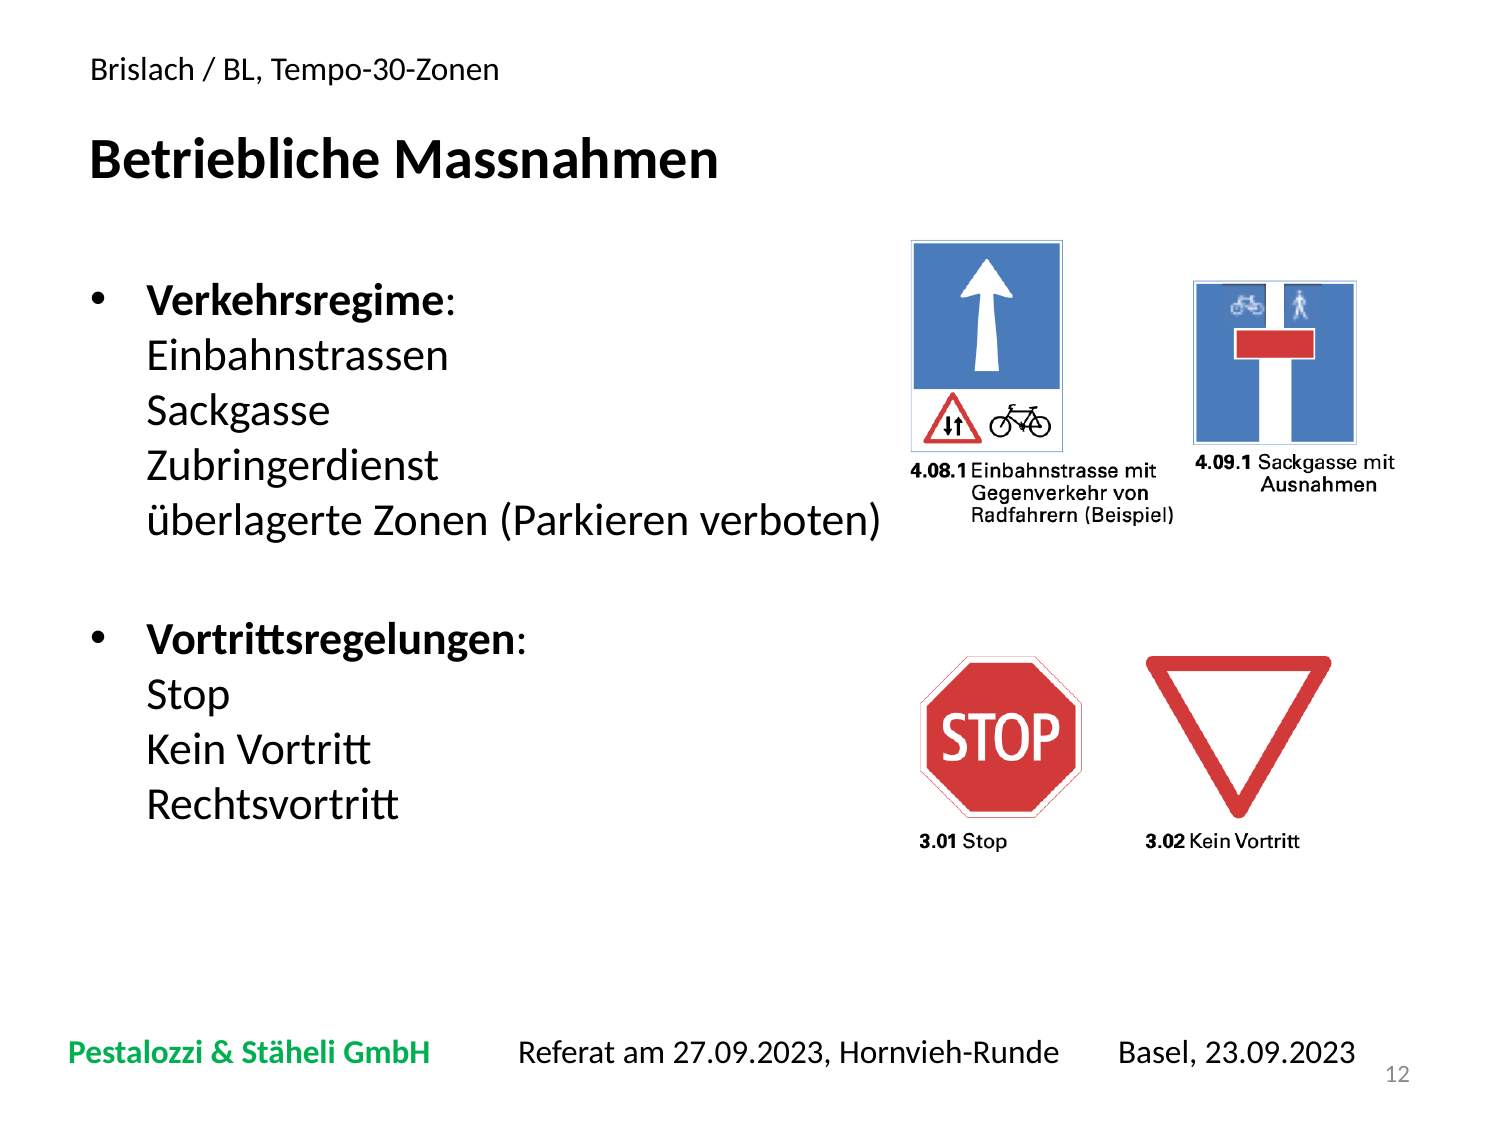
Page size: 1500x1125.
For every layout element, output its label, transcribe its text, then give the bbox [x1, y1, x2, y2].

slide_number 12 [1074, 1042, 1425, 1103]
title Brislach / BL, Tempo-30-Zonen [75, 45, 1425, 90]
picture [1183, 268, 1404, 499]
text_box Pestalozzi & Stäheli GmbH Referat am 27.09.2023, Hornvieh-Runde Basel, 23.09.2023 [53, 1027, 1403, 1073]
text_box Betriebliche Massnahmen [74, 112, 825, 198]
picture [905, 645, 1341, 859]
picture [900, 236, 1180, 532]
list Verkehrsregime: Einbahnstrassen Sackgasse Zubringerdienst überlagerte Zonen (Parkieren verboten) Vortrittsregelungen: Stop Kein Vortritt Rechtsvortritt [75, 262, 904, 1005]
